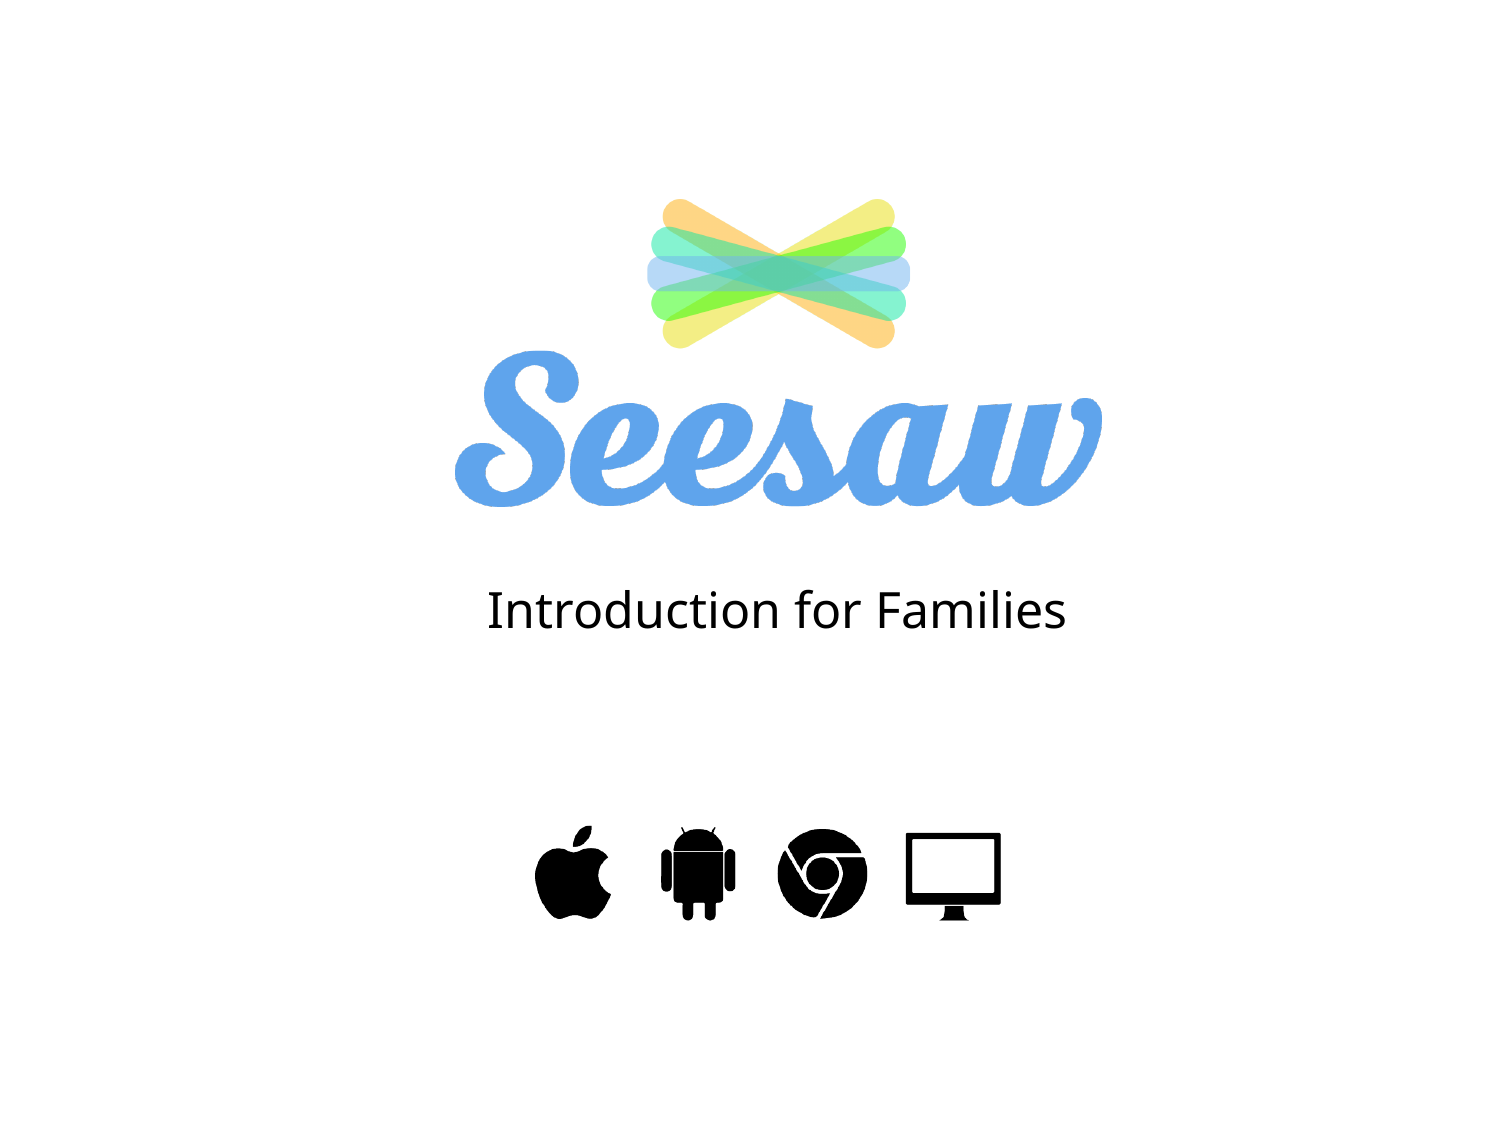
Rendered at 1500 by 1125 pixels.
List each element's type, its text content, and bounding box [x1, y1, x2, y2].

text_box Introduction for Families [379, 563, 1177, 670]
picture [447, 185, 1109, 530]
picture [496, 739, 1059, 965]
